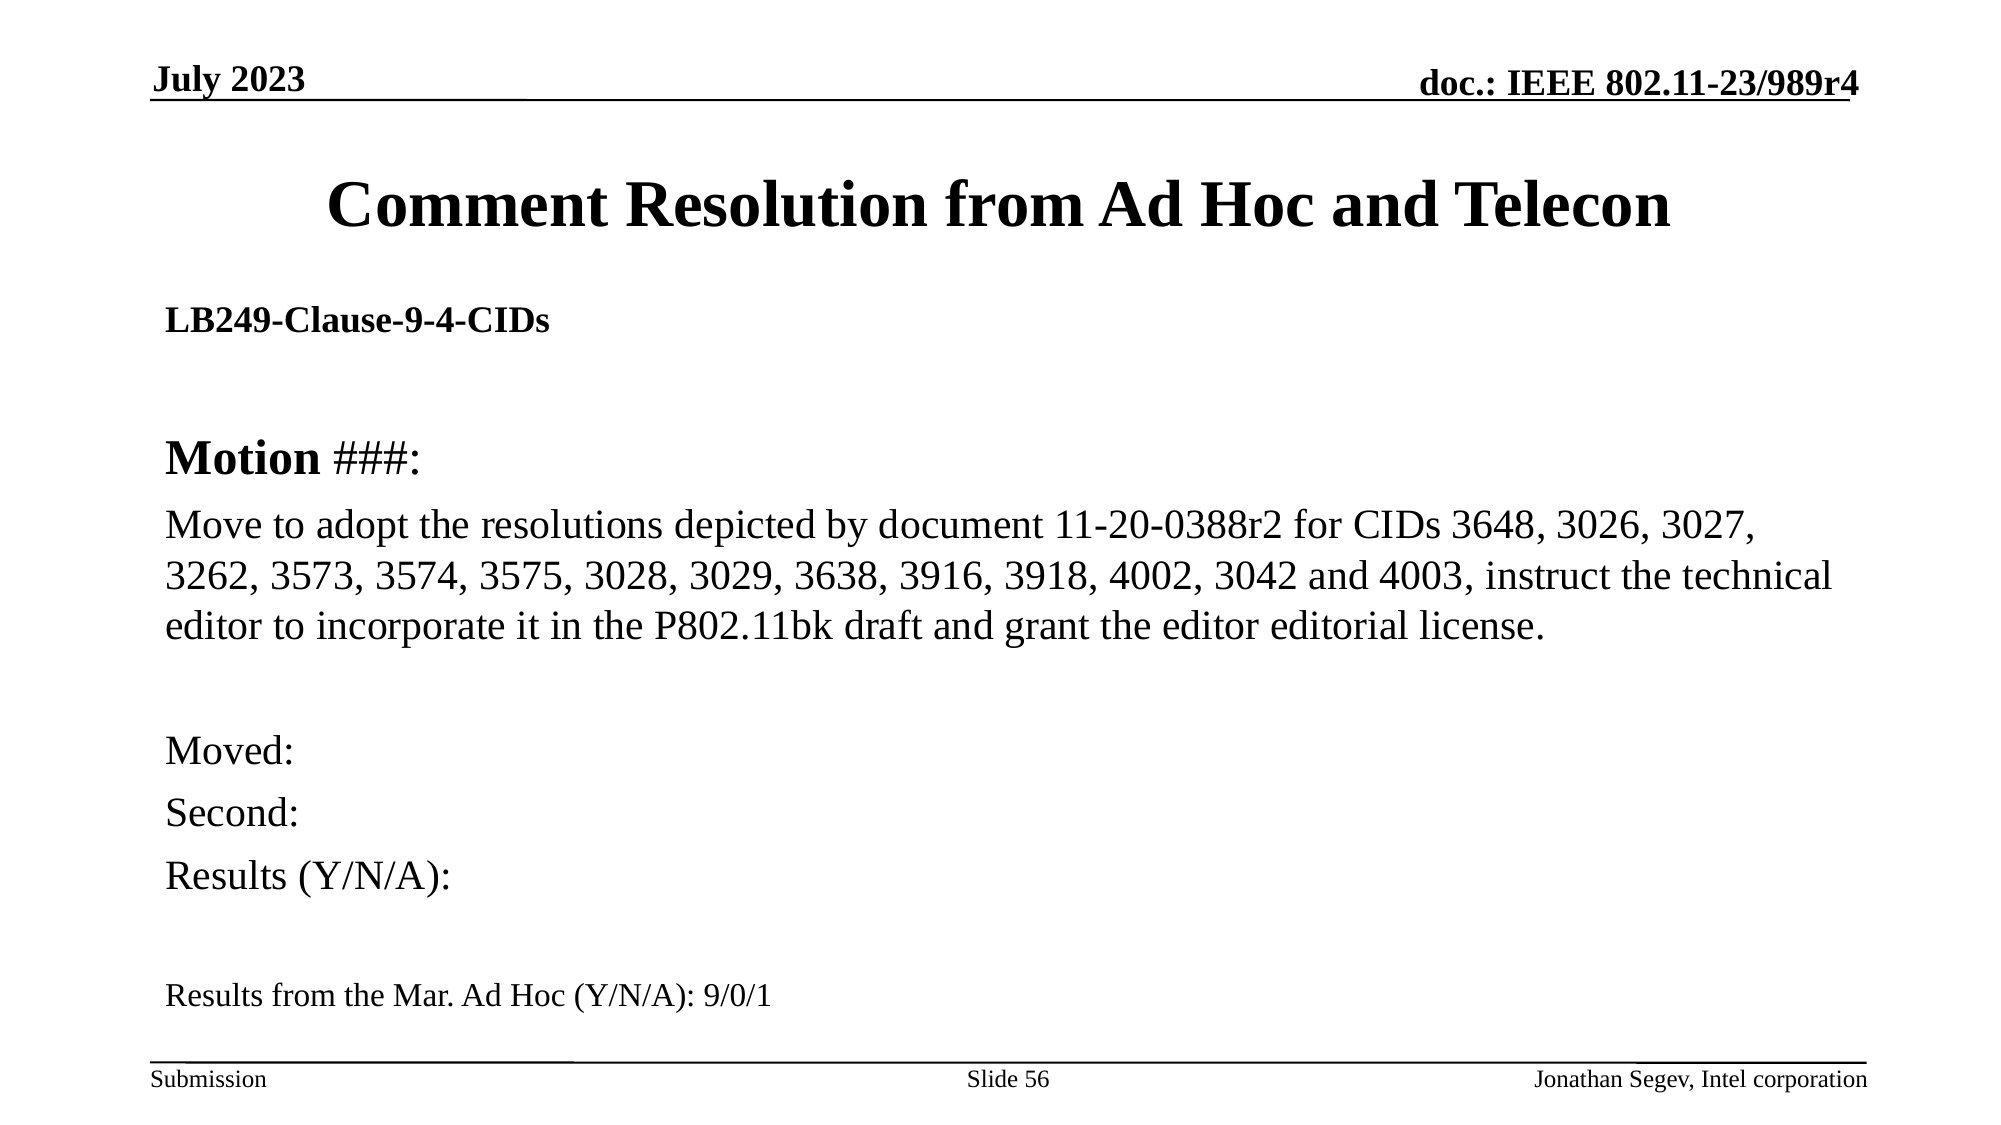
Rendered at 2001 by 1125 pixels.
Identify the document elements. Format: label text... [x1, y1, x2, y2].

list LB249-Clause-9-4-CIDs Motion ###: Move to adopt the resolutions depicted by document 11-20-0388r2 for CIDs 3648, 3026, 3027, 3262, 3573, 3574, 3575, 3028, 3029, 3638, 3916, 3918, 4002, 3042 and 4003, instruct the technical editor to incorporate it in the P802.11bk draft and grant the editor editorial license. Moved: Second: Results (Y/N/A): Results from the Mar. Ad Hoc (Y/N/A): 9/0/1 [149, 286, 1850, 1000]
slide_number Slide 56 [950, 1061, 1067, 1123]
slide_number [152, 54, 563, 100]
footer Jonathan Segev, Intel corporation [1171, 1061, 1869, 1093]
title Comment Resolution from Ad Hoc and Telecon [149, 112, 1850, 286]
